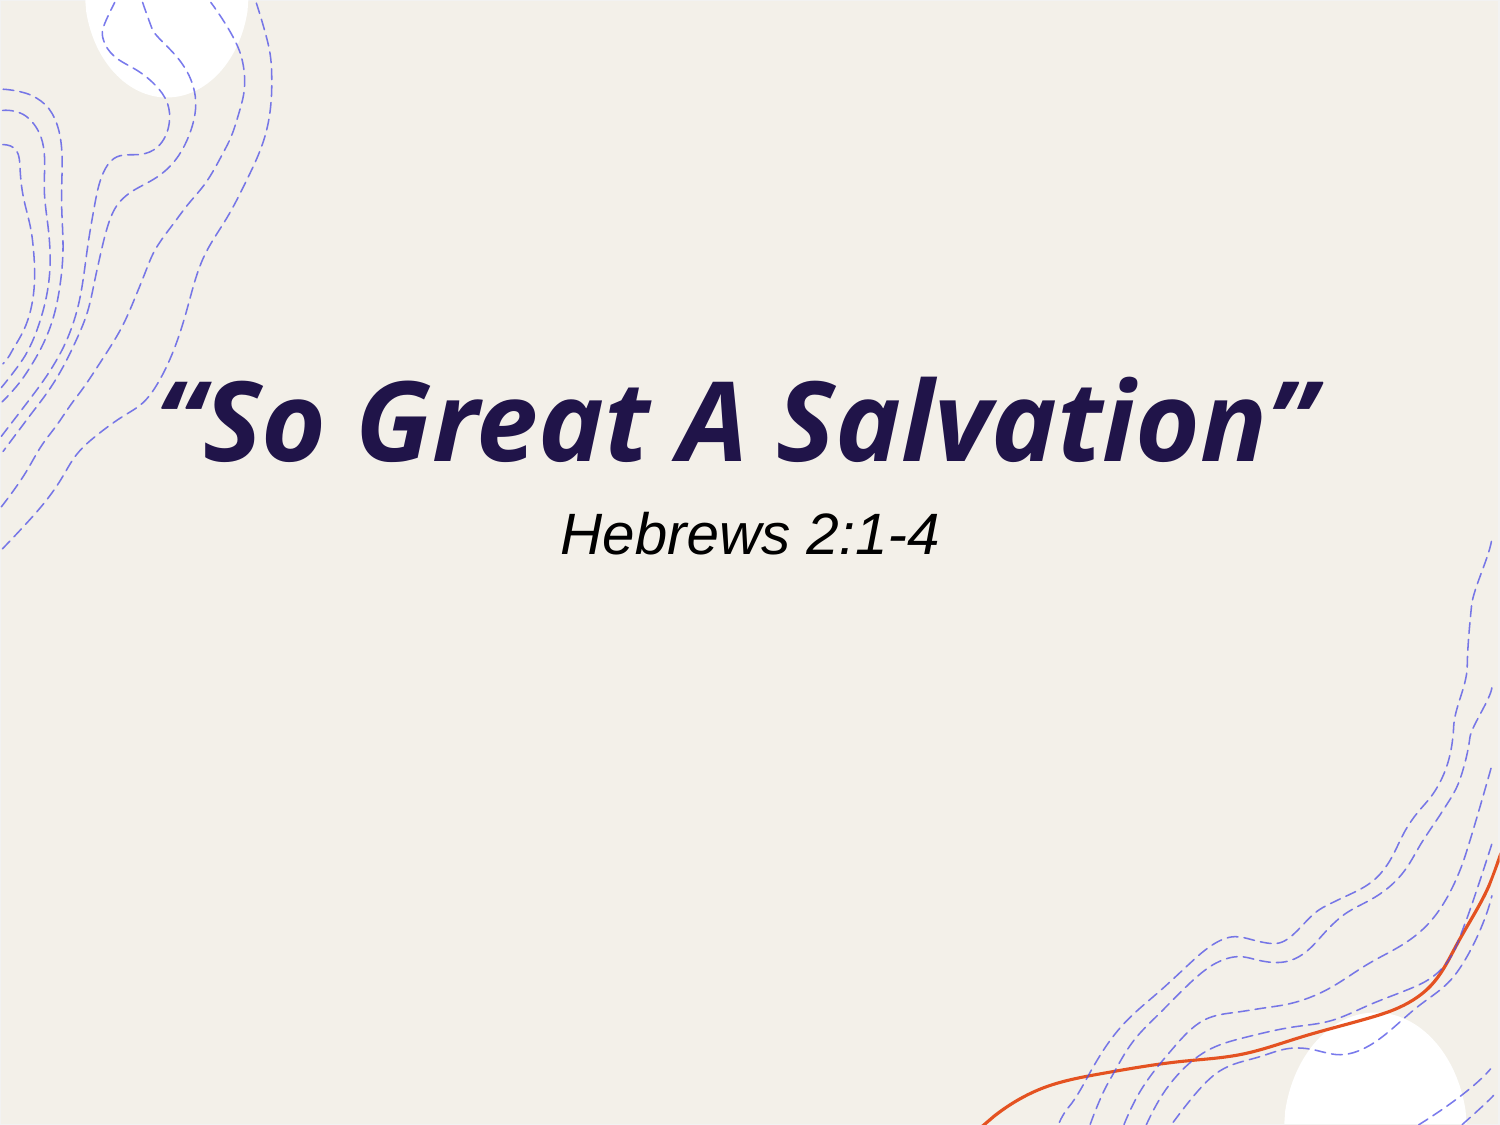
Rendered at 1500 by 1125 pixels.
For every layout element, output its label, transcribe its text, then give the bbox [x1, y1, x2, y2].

text_box Hebrews 2:1-4 [539, 488, 961, 574]
title “So Great A Salvation” [88, 278, 1412, 491]
slide_number 1 [1218, 1042, 1397, 1103]
